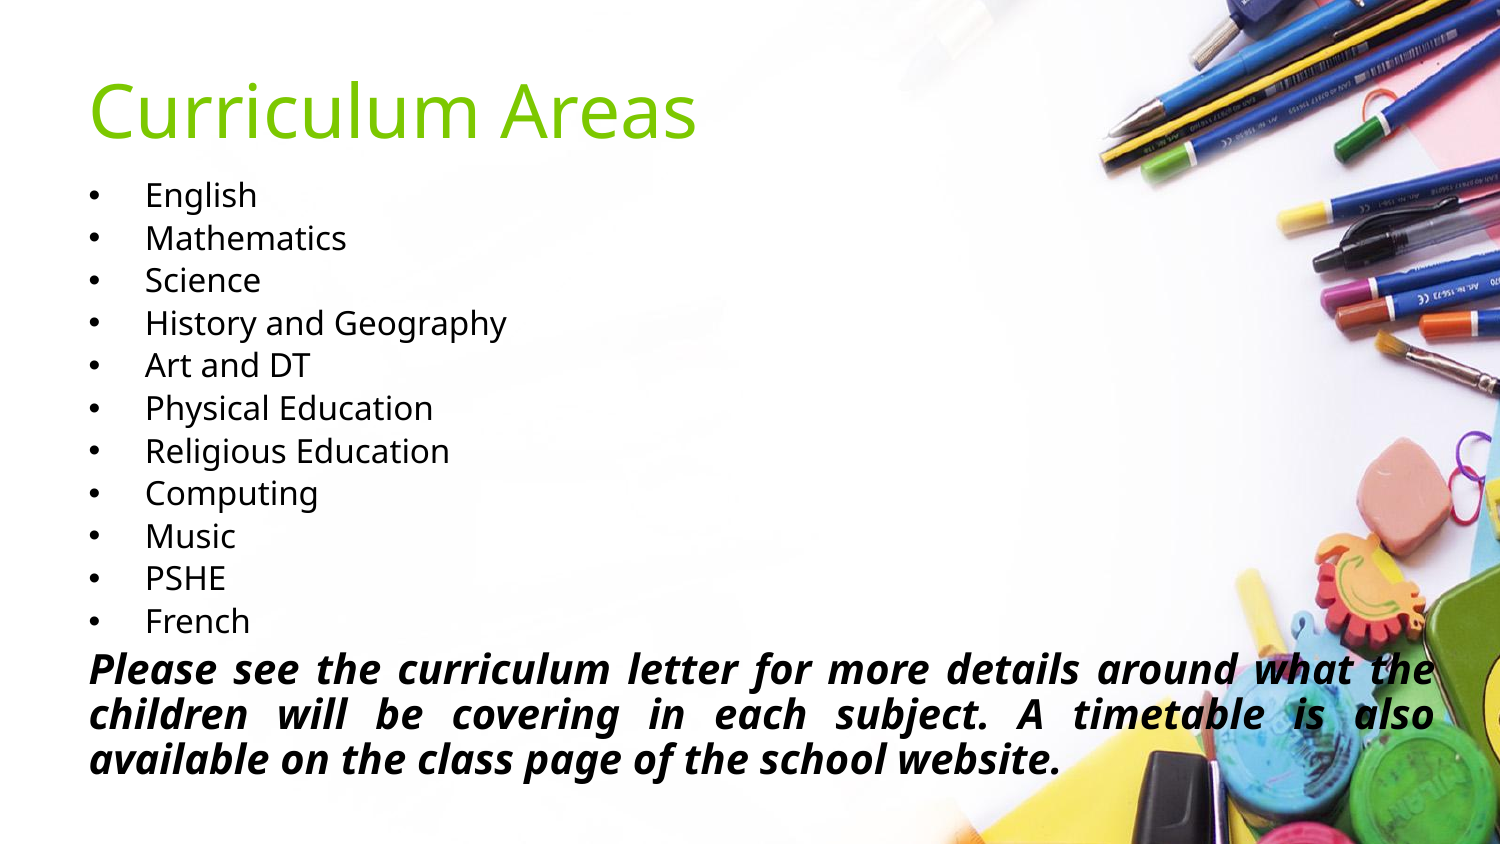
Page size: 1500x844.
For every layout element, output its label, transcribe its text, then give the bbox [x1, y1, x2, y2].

title Curriculum Areas [73, 46, 1151, 171]
picture [0, 0, 1500, 844]
list English Mathematics Science History and Geography Art and DT Physical Education Religious Education Computing Music PSHE French Please see the curriculum letter for more details around what the children will be covering in each subject. A timetable is also available on the class page of the school website. [73, 171, 1452, 823]
